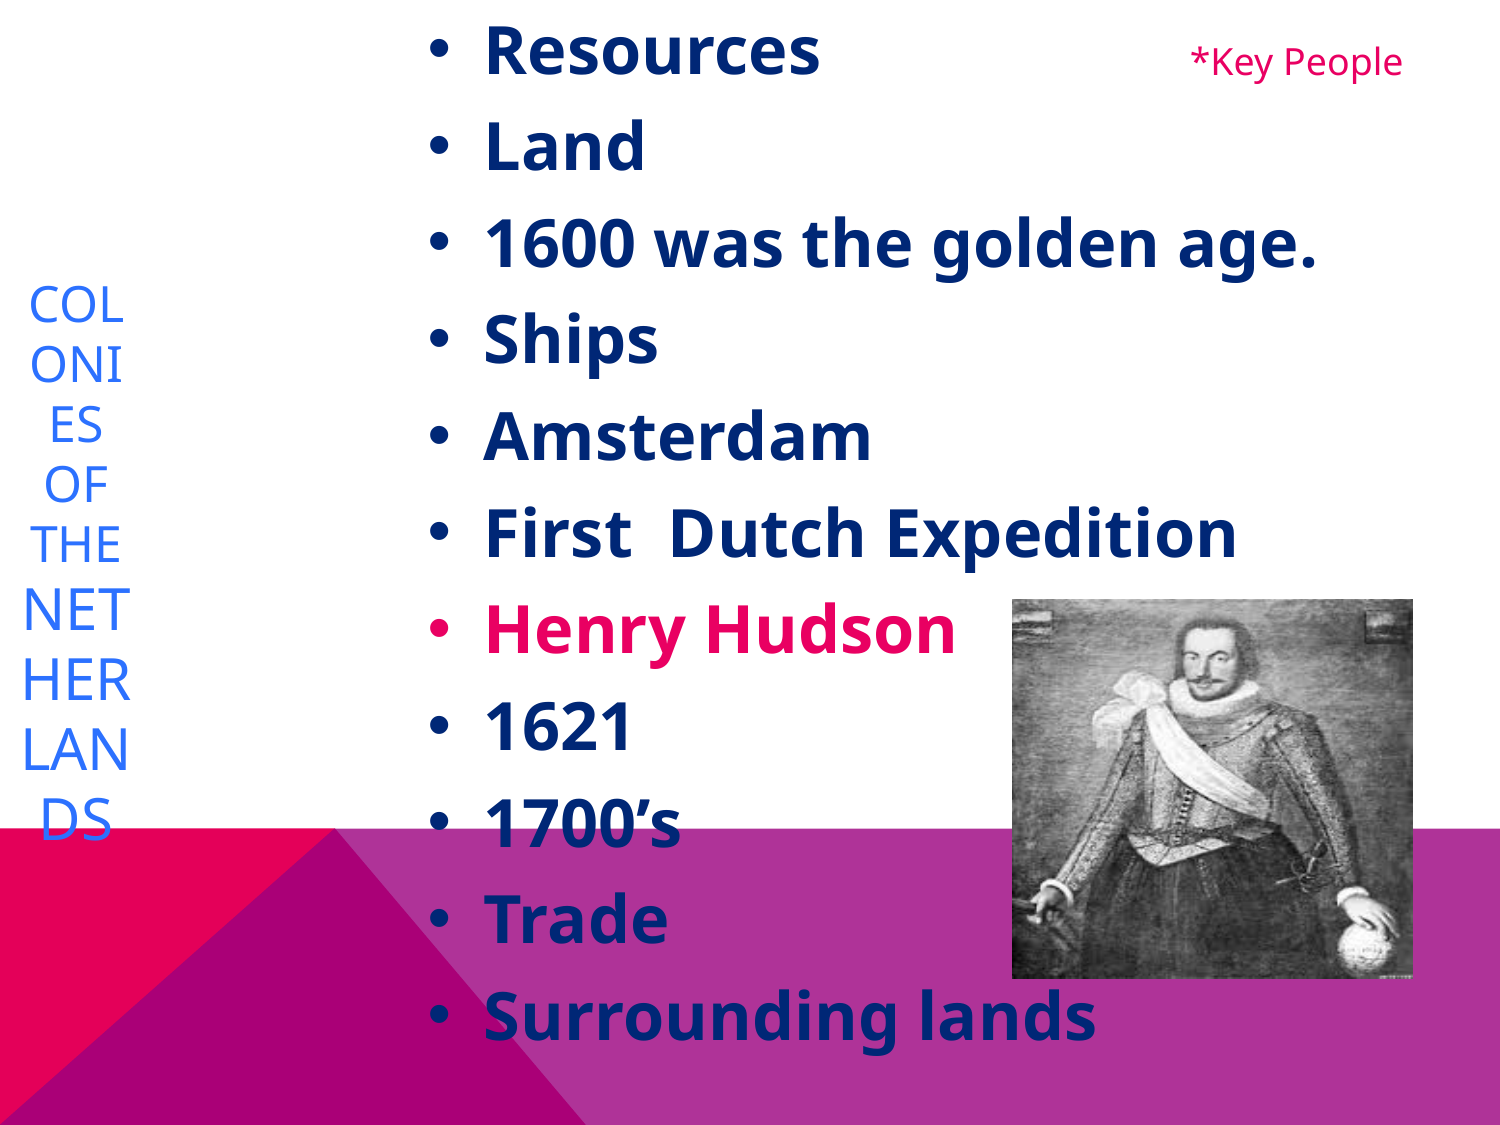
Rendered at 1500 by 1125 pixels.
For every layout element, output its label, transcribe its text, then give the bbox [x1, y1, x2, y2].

picture [1012, 599, 1413, 979]
title Colonies of the netherlands [2, 0, 151, 1125]
list Resources Land 1600 was the golden age. Ships Amsterdam First Dutch Expedition Henry Hudson 1621 1700’s Trade Surrounding lands [412, 0, 1369, 1075]
text_box *Key People [1174, 30, 1475, 90]
